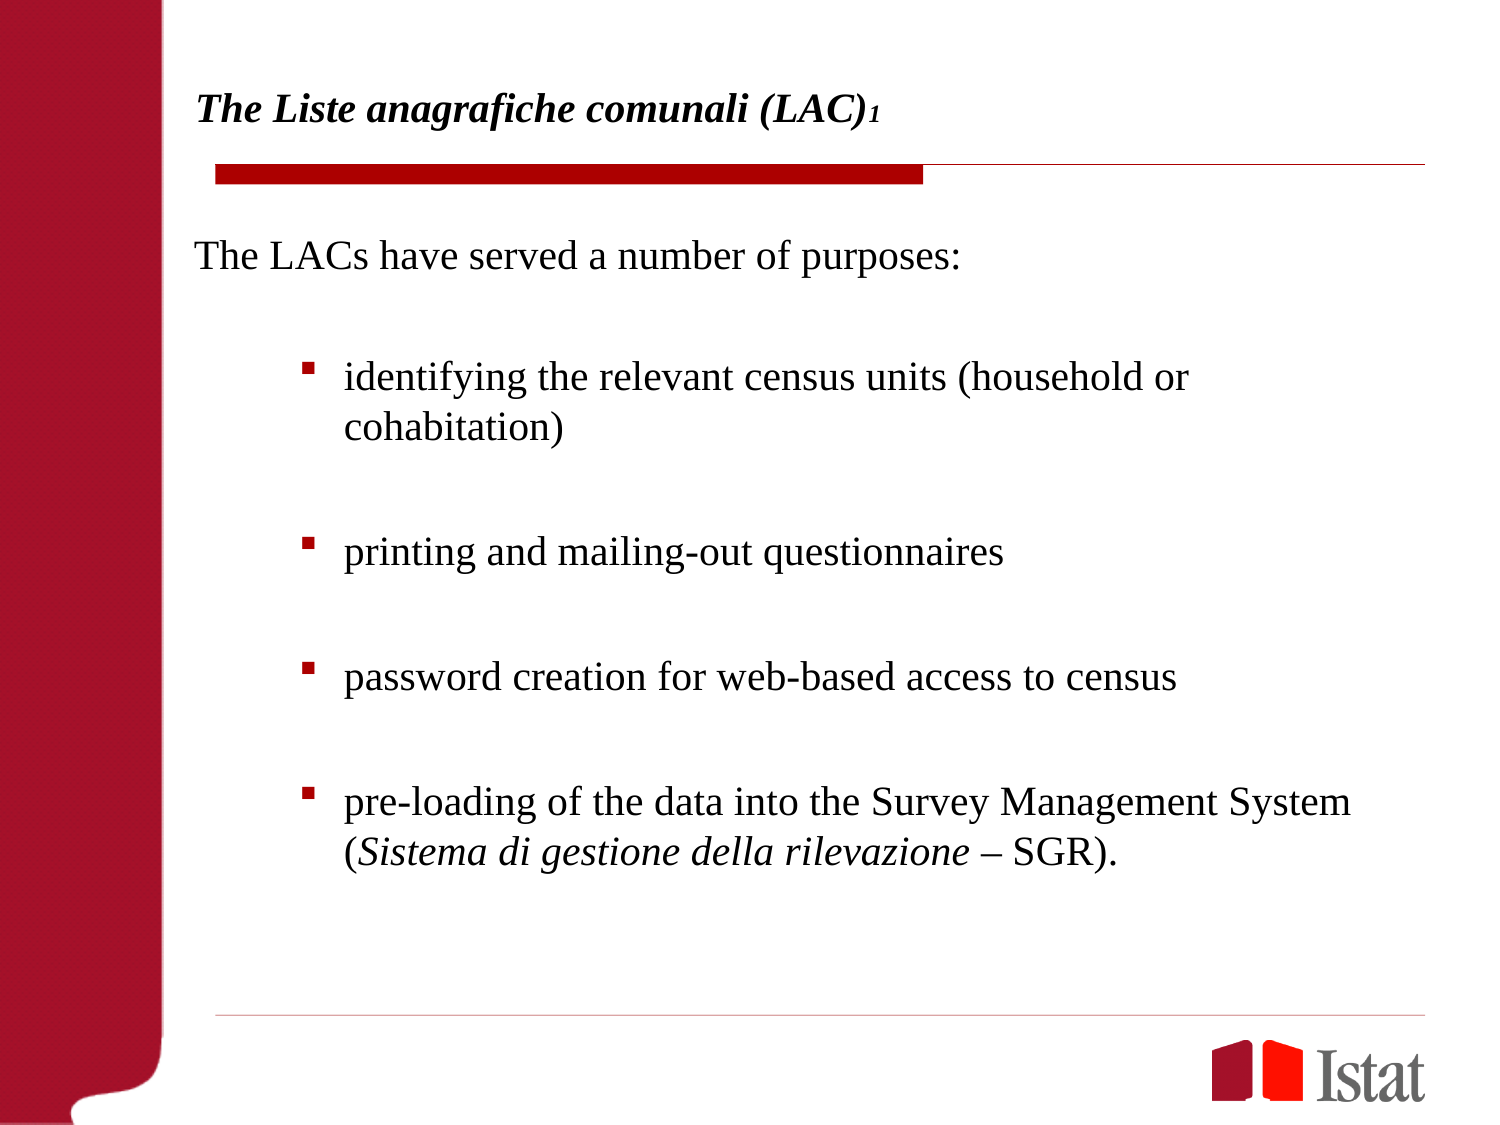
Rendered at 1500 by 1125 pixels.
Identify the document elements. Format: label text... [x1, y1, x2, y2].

list The LACs have served a number of purposes: identifying the relevant census units (household or cohabitation) printing and mailing-out questionnaires password creation for web-based access to census pre-loading of the data into the Survey Management System (Sistema di gestione della rilevazione – SGR). [178, 219, 1419, 1026]
title The Liste anagrafiche comunali (LAC)1 [180, 45, 1425, 167]
picture [1212, 1040, 1425, 1102]
picture [0, 0, 164, 1125]
